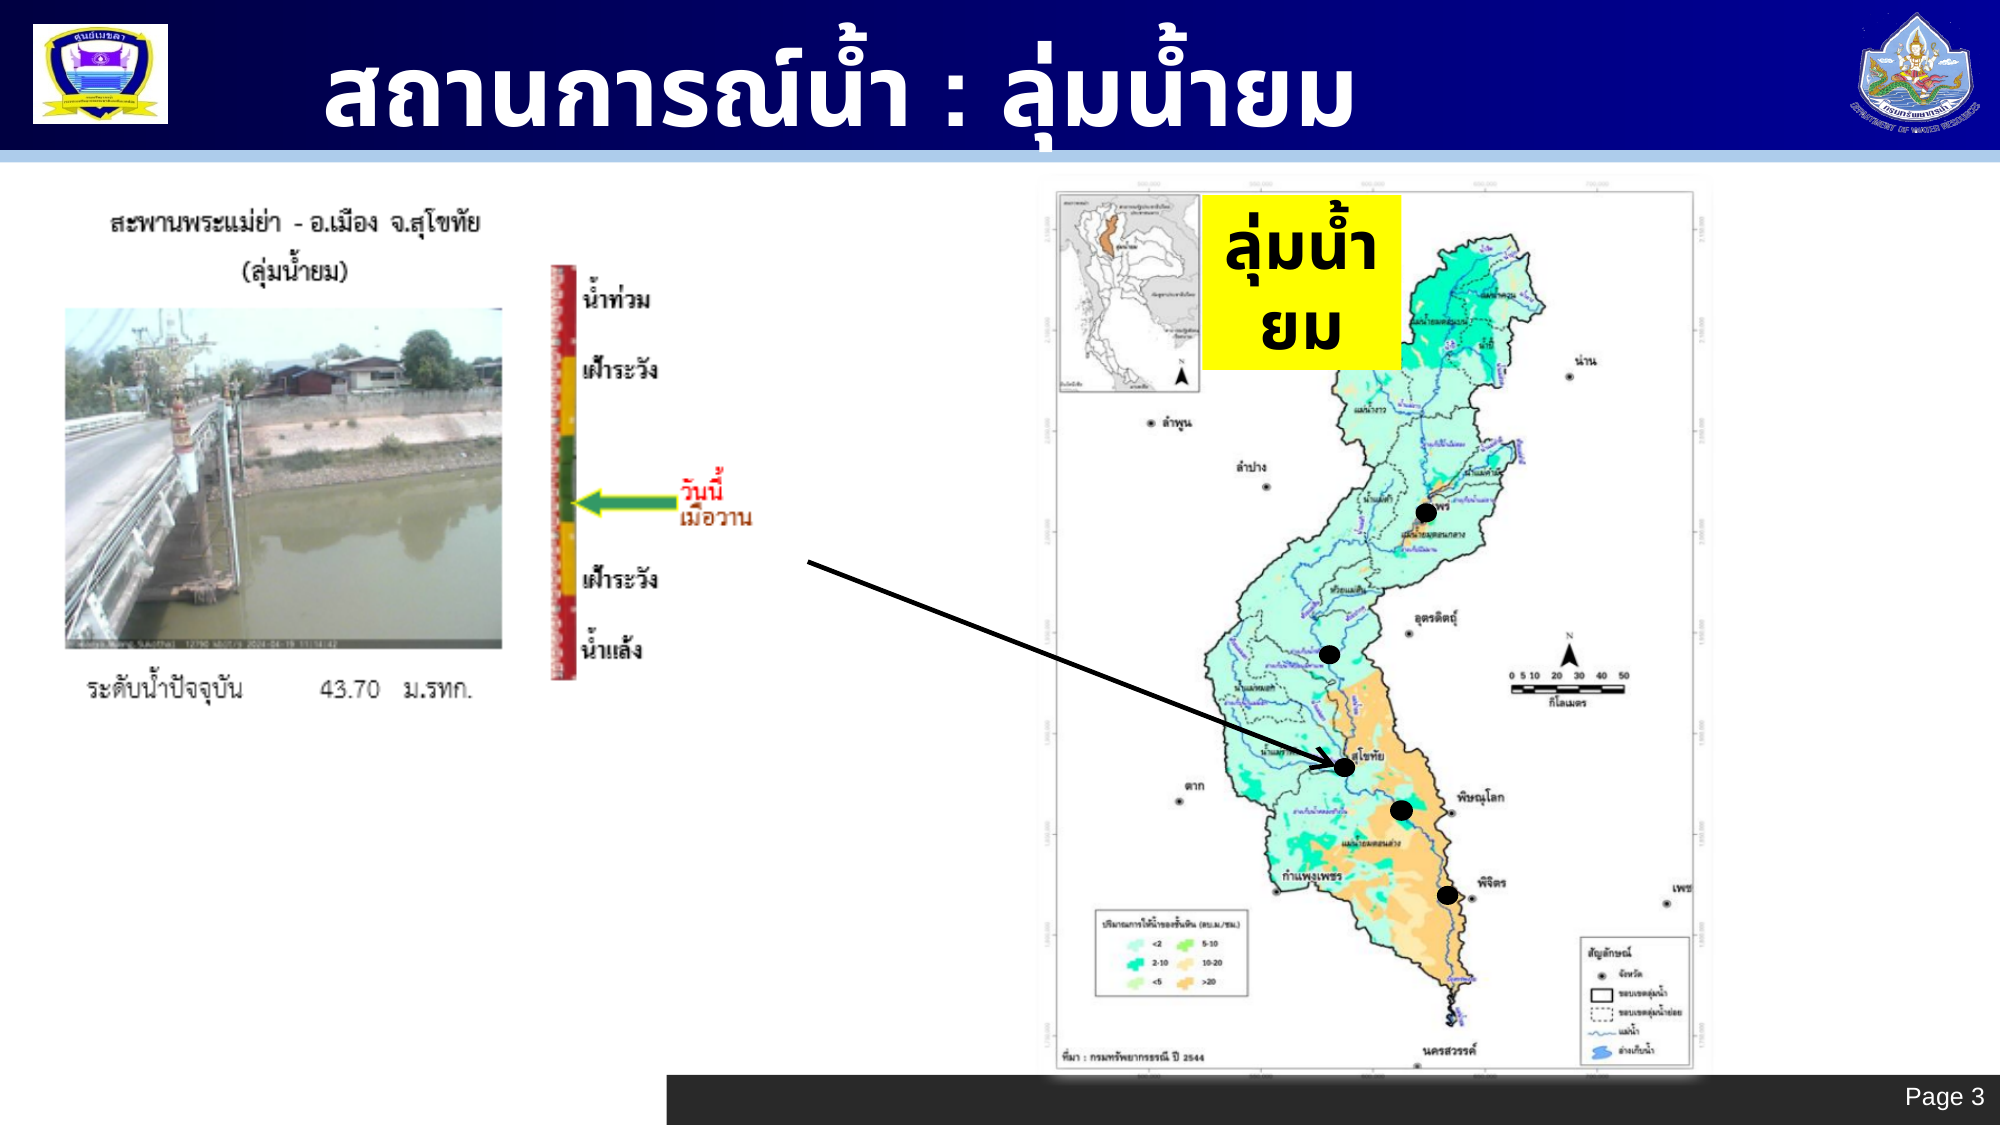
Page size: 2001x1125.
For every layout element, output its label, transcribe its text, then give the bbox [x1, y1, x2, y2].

picture [47, 194, 766, 717]
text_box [809, 562, 1337, 767]
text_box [1035, 172, 1716, 1090]
text_box สถานการณ์น้ำ : ลุ่มน้ำยม [307, 18, 1426, 274]
slide_number Page 3 [1533, 1072, 2000, 1123]
picture [1850, 12, 1980, 133]
picture [33, 24, 168, 124]
